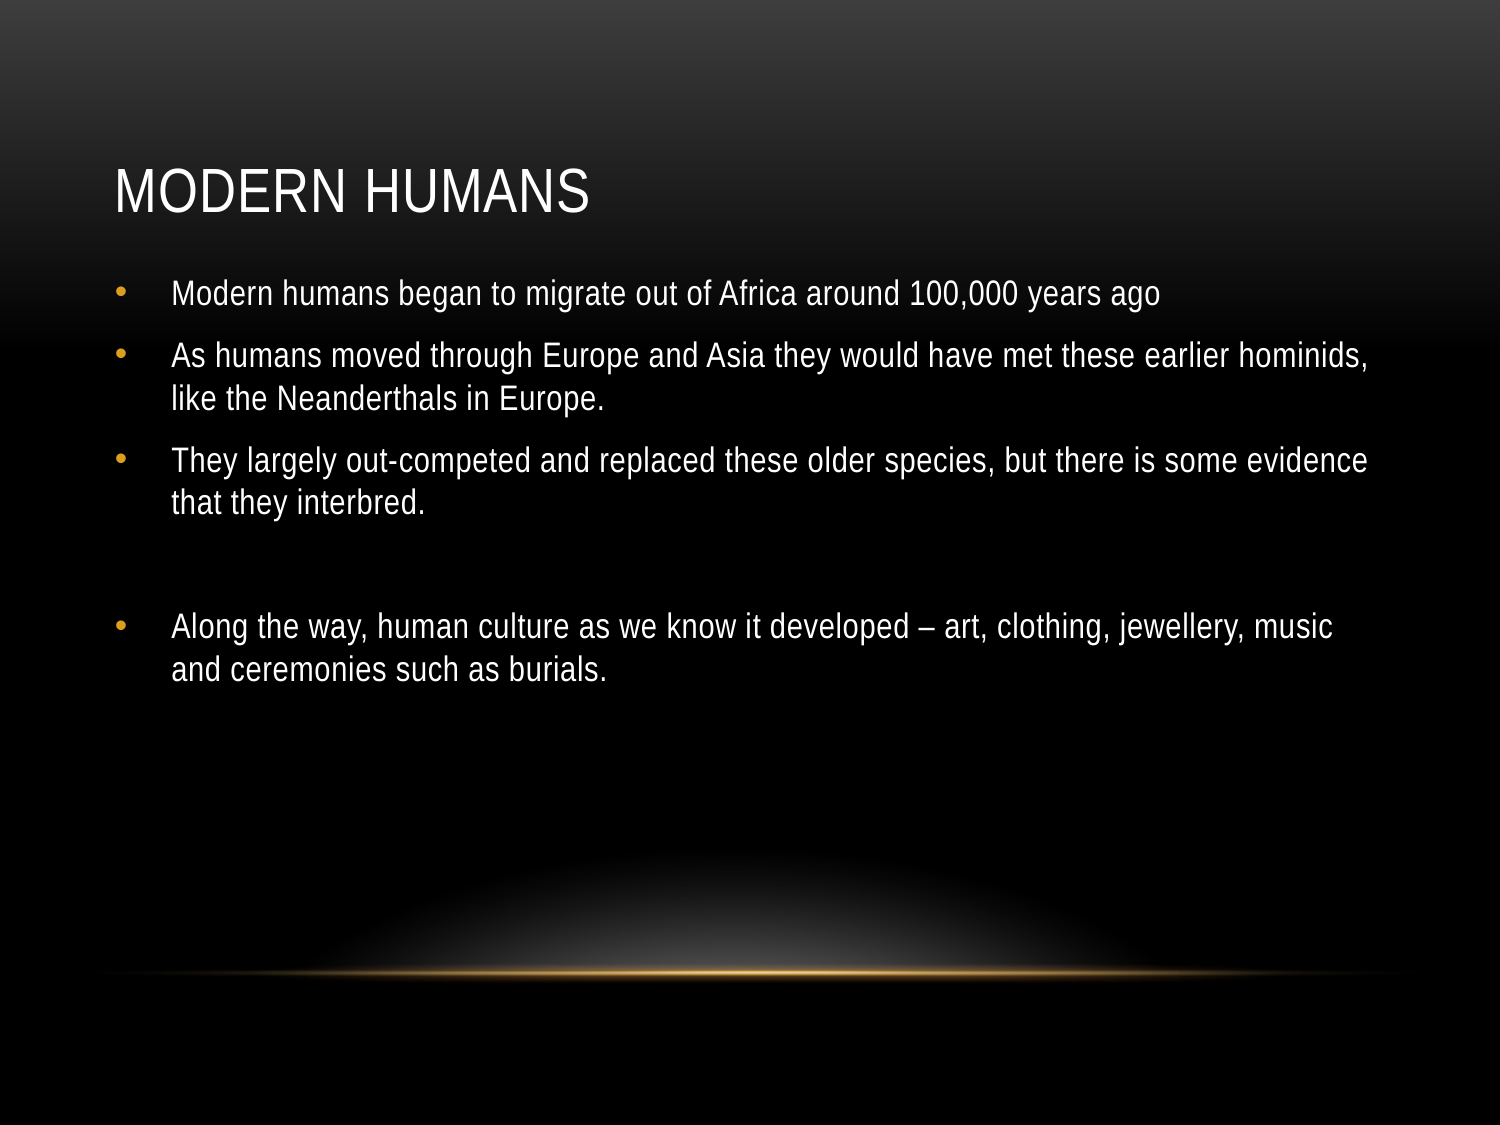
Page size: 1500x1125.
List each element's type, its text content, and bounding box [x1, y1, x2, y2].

list Modern humans began to migrate out of Africa around 100,000 years ago As humans moved through Europe and Asia they would have met these earlier hominids, like the Neanderthals in Europe. They largely out-competed and replaced these older species, but there is some evidence that they interbred. Along the way, human culture as we know it developed – art, clothing, jewellery, music and ceremonies such as burials. [99, 262, 1400, 938]
title Modern Humans [99, 45, 1400, 233]
picture [0, 0, 1500, 1125]
